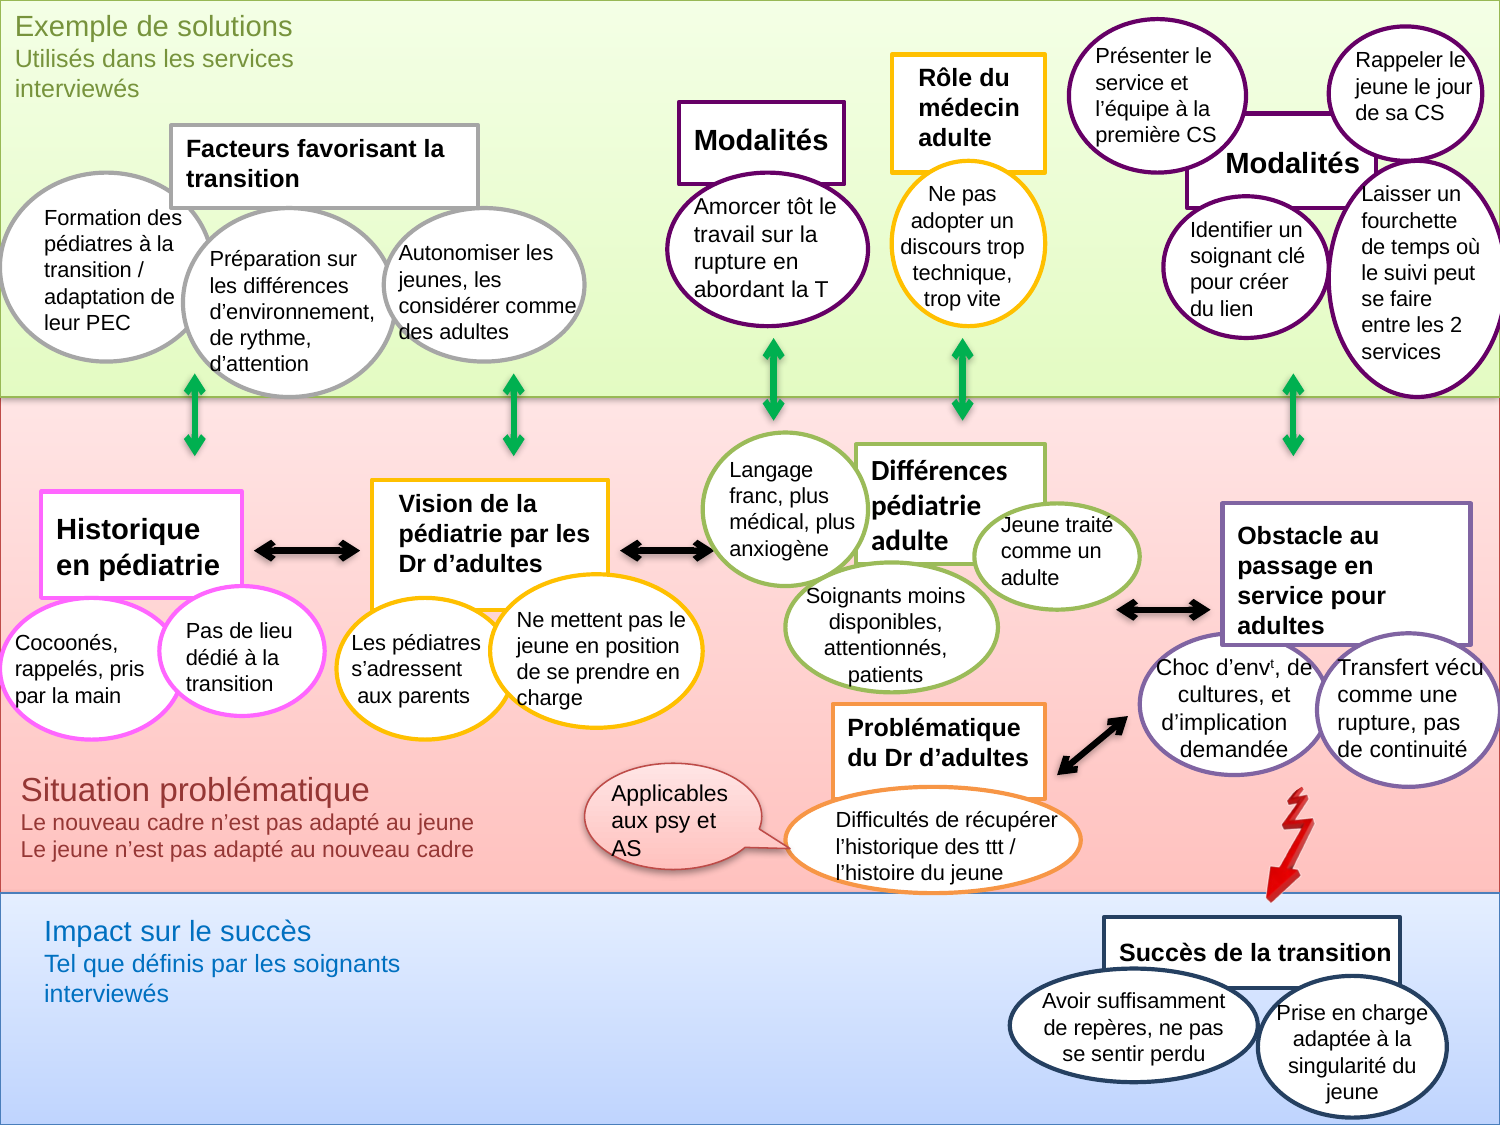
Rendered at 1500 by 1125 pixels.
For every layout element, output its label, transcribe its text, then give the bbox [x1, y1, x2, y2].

text_box [1358, 24, 1453, 38]
text_box Vision de la pédiatrie par les Dr d’adultes [383, 479, 620, 585]
text_box [1102, 915, 1402, 968]
text_box [231, 384, 348, 400]
text_box [1101, 16, 1214, 34]
text_box Situation problématique Le nouveau cadre n’est pas adapté au jeune Le jeune n’est pas adapté au nouveau cadre [5, 760, 491, 891]
text_box [932, 319, 1005, 329]
text_box [1185, 161, 1346, 210]
text_box [1055, 966, 1212, 979]
text_box [700, 309, 835, 329]
text_box [0, 892, 1500, 1125]
text_box [39, 489, 244, 600]
text_box Formation des pédiatres à la transition / adaptation de leur PEC [29, 196, 231, 343]
text_box Impact sur le succès Tel que définis par les soignants interviewés [29, 905, 432, 1015]
text_box Choc d’envt, de cultures, et d’implication demandée [1139, 645, 1322, 770]
text_box [1059, 1073, 1209, 1085]
text_box Les pédiatres s’adressent aux parents [336, 621, 501, 715]
text_box [732, 430, 839, 448]
text_box Obstacle au passage en service pour adultes [1222, 512, 1483, 647]
text_box Rôle du médecin adulte [903, 54, 1046, 160]
text_box [1199, 328, 1293, 341]
text_box [539, 718, 654, 730]
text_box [1056, 715, 1129, 776]
text_box [1370, 974, 1402, 983]
text_box [370, 478, 610, 612]
text_box [409, 205, 560, 231]
text_box [430, 352, 538, 364]
text_box [169, 123, 480, 210]
text_box [972, 526, 986, 574]
text_box [20, 595, 163, 621]
text_box [19, 715, 164, 742]
text_box [0, 199, 29, 335]
text_box [39, 343, 174, 364]
text_box Exemple de solutions Utilisés dans les services interviewés [0, 0, 378, 110]
text_box [1375, 158, 1459, 172]
text_box [1326, 204, 1346, 354]
text_box [488, 613, 501, 689]
text_box Transfert vécu comme une rupture, pas de continuité [1322, 645, 1500, 770]
text_box Succès de la transition [1104, 928, 1412, 974]
text_box [1309, 1112, 1396, 1120]
text_box Difficultés de récupérer l’historique des ttt / l’histoire du jeune [820, 798, 1081, 893]
text_box Ne pas adopter un discours trop technique, trop vite [879, 172, 1046, 319]
text_box [1326, 54, 1471, 162]
text_box Amorcer tôt le travail sur la rupture en abordant la T [679, 184, 868, 309]
text_box Ne mettent pas le jeune en position de se prendre en charge [501, 597, 715, 718]
text_box [1314, 679, 1322, 741]
text_box [355, 715, 496, 742]
text_box Modalités [679, 113, 845, 164]
text_box [1290, 973, 1415, 991]
text_box [1161, 227, 1175, 307]
text_box [1200, 974, 1334, 990]
text_box [926, 158, 1011, 172]
text_box Rappeler le jeune le jour de sa CS [1340, 38, 1500, 133]
text_box [1196, 194, 1296, 208]
text_box Laisser un fourchette de temps où le suivi peut se faire entre les 2 services [1346, 172, 1500, 371]
text_box [728, 568, 838, 588]
text_box [825, 560, 958, 574]
text_box [835, 784, 1031, 798]
text_box [665, 209, 679, 289]
picture [1223, 787, 1355, 919]
text_box [890, 52, 1047, 175]
text_box Applicables aux psy et AS [596, 771, 762, 869]
text_box [1258, 111, 1343, 137]
text_box Avoir suffisamment de repères, ne pas se sentir perdu [1021, 979, 1247, 1073]
text_box Historique en pédiatrie [41, 503, 242, 589]
text_box [583, 789, 596, 844]
text_box [1355, 631, 1462, 645]
text_box [1097, 155, 1218, 175]
text_box Identifier un soignant clé pour créer du lien [1175, 208, 1329, 328]
text_box Cocoonés, rappelés, pris par la main [0, 621, 183, 715]
text_box [700, 466, 714, 550]
text_box [356, 595, 494, 621]
text_box [1247, 999, 1257, 1052]
text_box [831, 702, 1047, 798]
text_box [1066, 54, 1080, 137]
text_box [710, 170, 825, 184]
text_box [190, 704, 294, 719]
text_box Modalités [1210, 137, 1376, 187]
text_box [1359, 371, 1476, 400]
text_box Différences pédiatrie adulte [854, 442, 1047, 566]
text_box [0, 0, 1500, 398]
text_box [175, 583, 309, 609]
text_box Soignants moins disponibles, attentionnés, patients [773, 574, 998, 694]
text_box [1007, 998, 1021, 1052]
text_box [1177, 632, 1220, 645]
text_box Jeune traité comme un adulte [986, 503, 1164, 597]
text_box [32, 170, 169, 196]
text_box [0, 403, 1500, 892]
text_box Problématique du Dr d’adultes [832, 704, 1069, 779]
text_box [209, 205, 369, 237]
text_box [1347, 770, 1470, 789]
text_box [783, 803, 820, 877]
text_box Pas de lieu dédié à la transition [171, 609, 325, 704]
text_box [999, 597, 1115, 612]
text_box Facteurs favorisant la transition [171, 125, 473, 200]
text_box [762, 829, 791, 850]
text_box Autonomiser les jeunes, les considérer comme des adultes [383, 231, 597, 352]
text_box [1220, 501, 1473, 647]
text_box [157, 614, 171, 688]
text_box [517, 572, 676, 597]
text_box [180, 256, 194, 349]
text_box Prise en charge adaptée à la singularité du jeune [1257, 991, 1447, 1112]
text_box Préparation sur les différences d’environnement, de rythme, d’attention [194, 237, 396, 384]
text_box [1192, 770, 1276, 778]
text_box Présenter le service et l’équipe à la première CS [1080, 34, 1258, 155]
text_box [624, 762, 722, 771]
text_box [677, 100, 846, 186]
text_box Langage franc, plus médical, plus anxiogène [714, 448, 892, 568]
